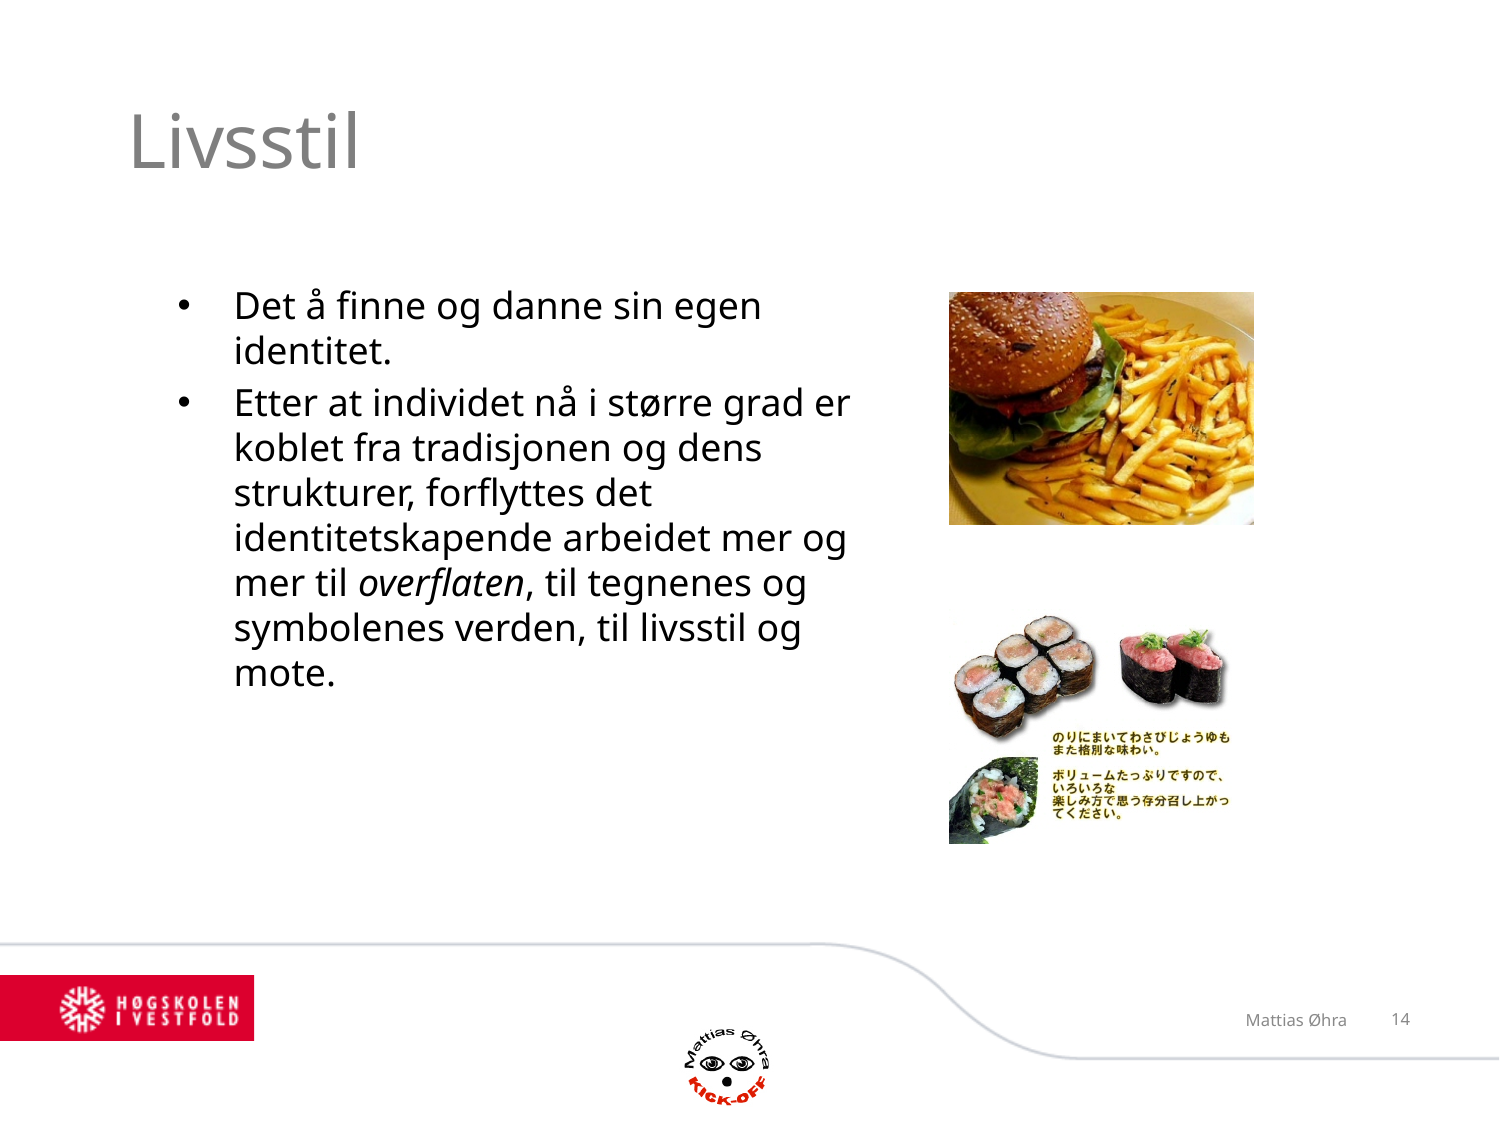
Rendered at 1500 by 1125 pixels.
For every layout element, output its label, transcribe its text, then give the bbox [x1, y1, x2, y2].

title Livsstil [112, 45, 1425, 233]
slide_number 15 [1362, 990, 1425, 1050]
picture [948, 292, 1255, 525]
list Det å finne og danne sin egen identitet. Etter at individet nå i større grad er koblet fra tradisjonen og dens strukturer, forflyttes det identitetskapende arbeidet mer og mer til overflaten, til tegnenes og symbolenes verden, til livsstil og mote. [162, 274, 926, 923]
picture [679, 1019, 774, 1113]
footer Mattias Øhra [1025, 990, 1362, 1050]
picture [948, 609, 1243, 844]
